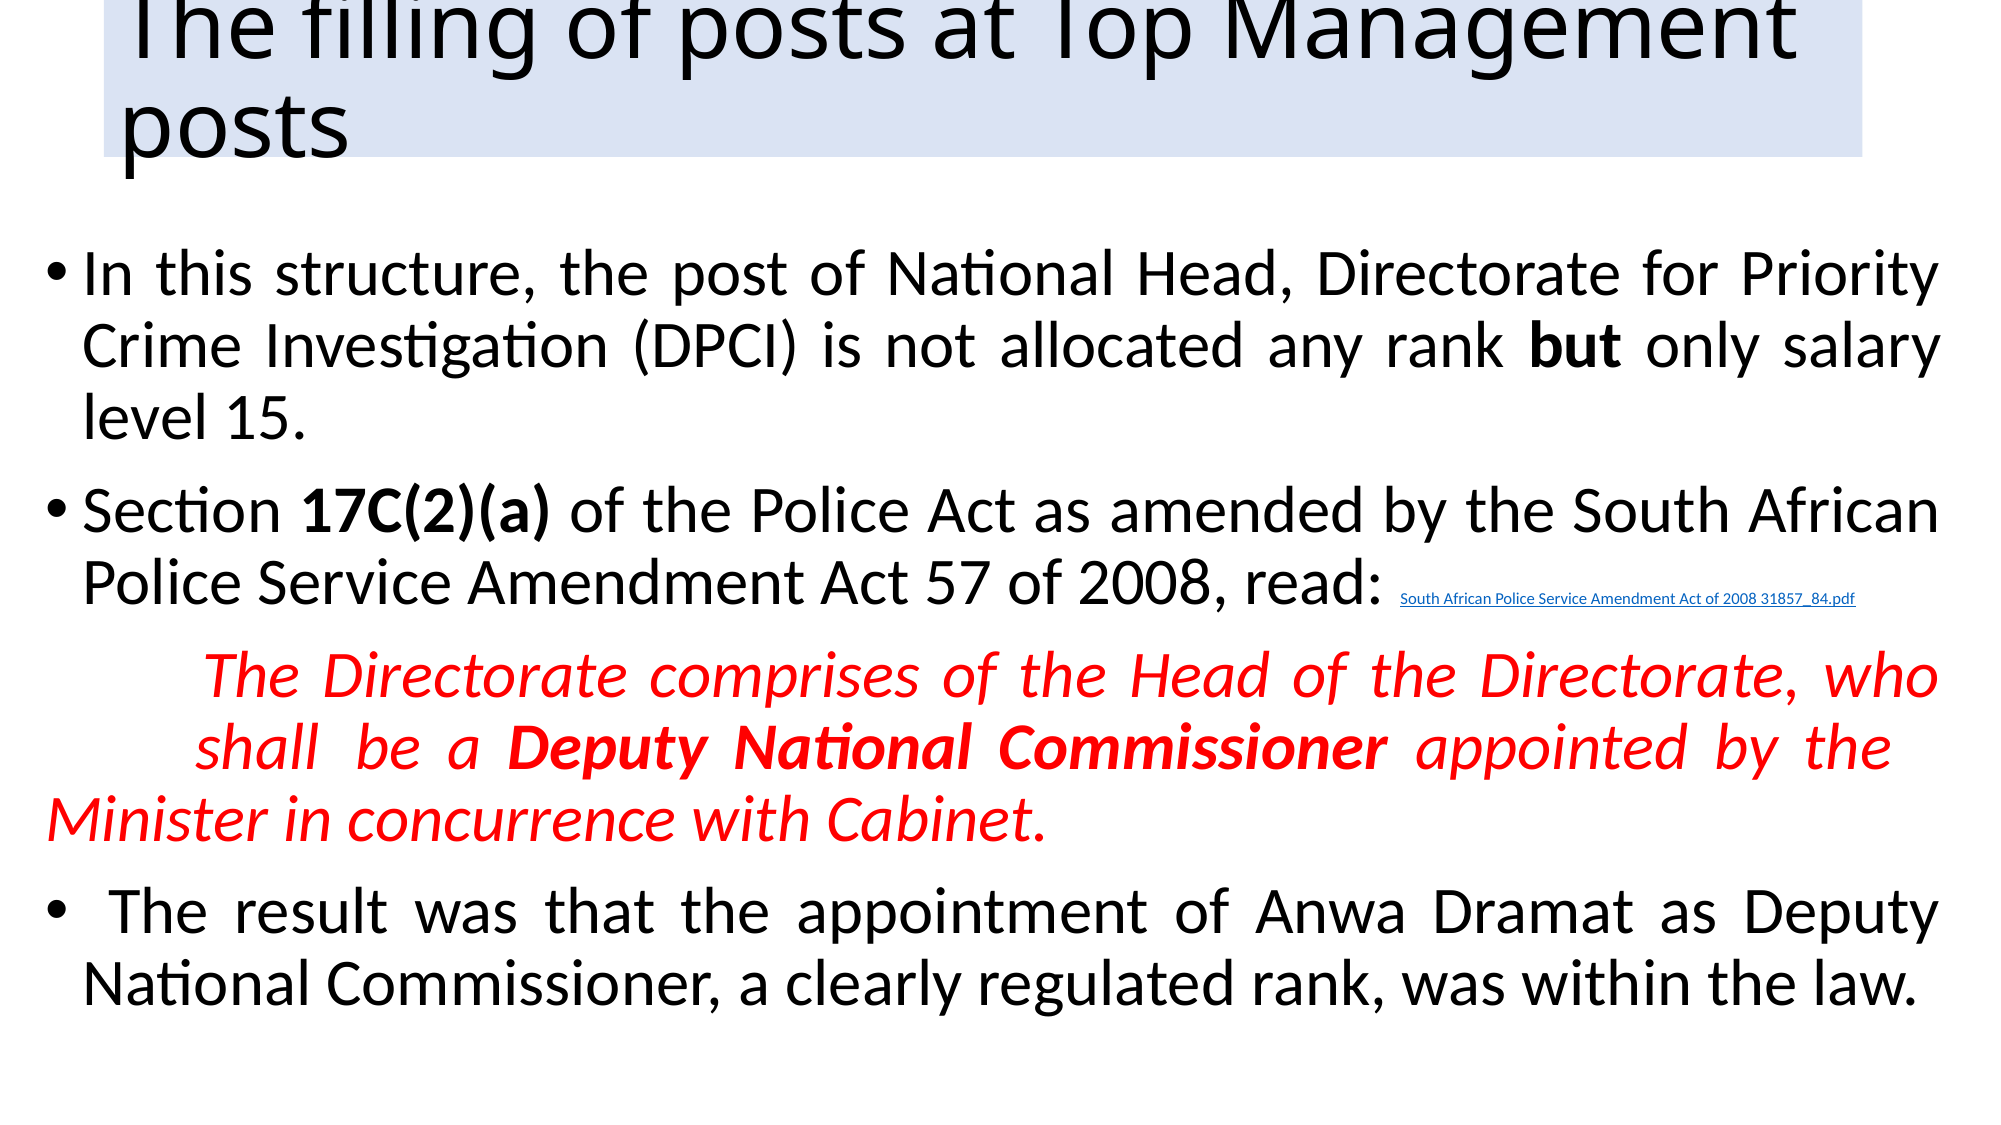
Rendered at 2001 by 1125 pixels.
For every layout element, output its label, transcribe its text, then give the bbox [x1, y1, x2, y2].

list In this structure, the post of National Head, Directorate for Priority Crime Investigation (DPCI) is not allocated any rank but only salary level 15. Section 17C(2)(a) of the Police Act as amended by the South African Police Service Amendment Act 57 of 2008, read: South African Police Service Amendment Act of 2008 31857_84.pdf The Directorate comprises of the Head of the Directorate, who shall be a Deputy National Commissioner appointed by the Minister in concurrence with Cabinet. The result was that the appointment of Anwa Dramat as Deputy National Commissioner, a clearly regulated rank, was within the law. [30, 230, 1957, 1074]
title The filling of posts at Top Management posts [103, 0, 1863, 157]
